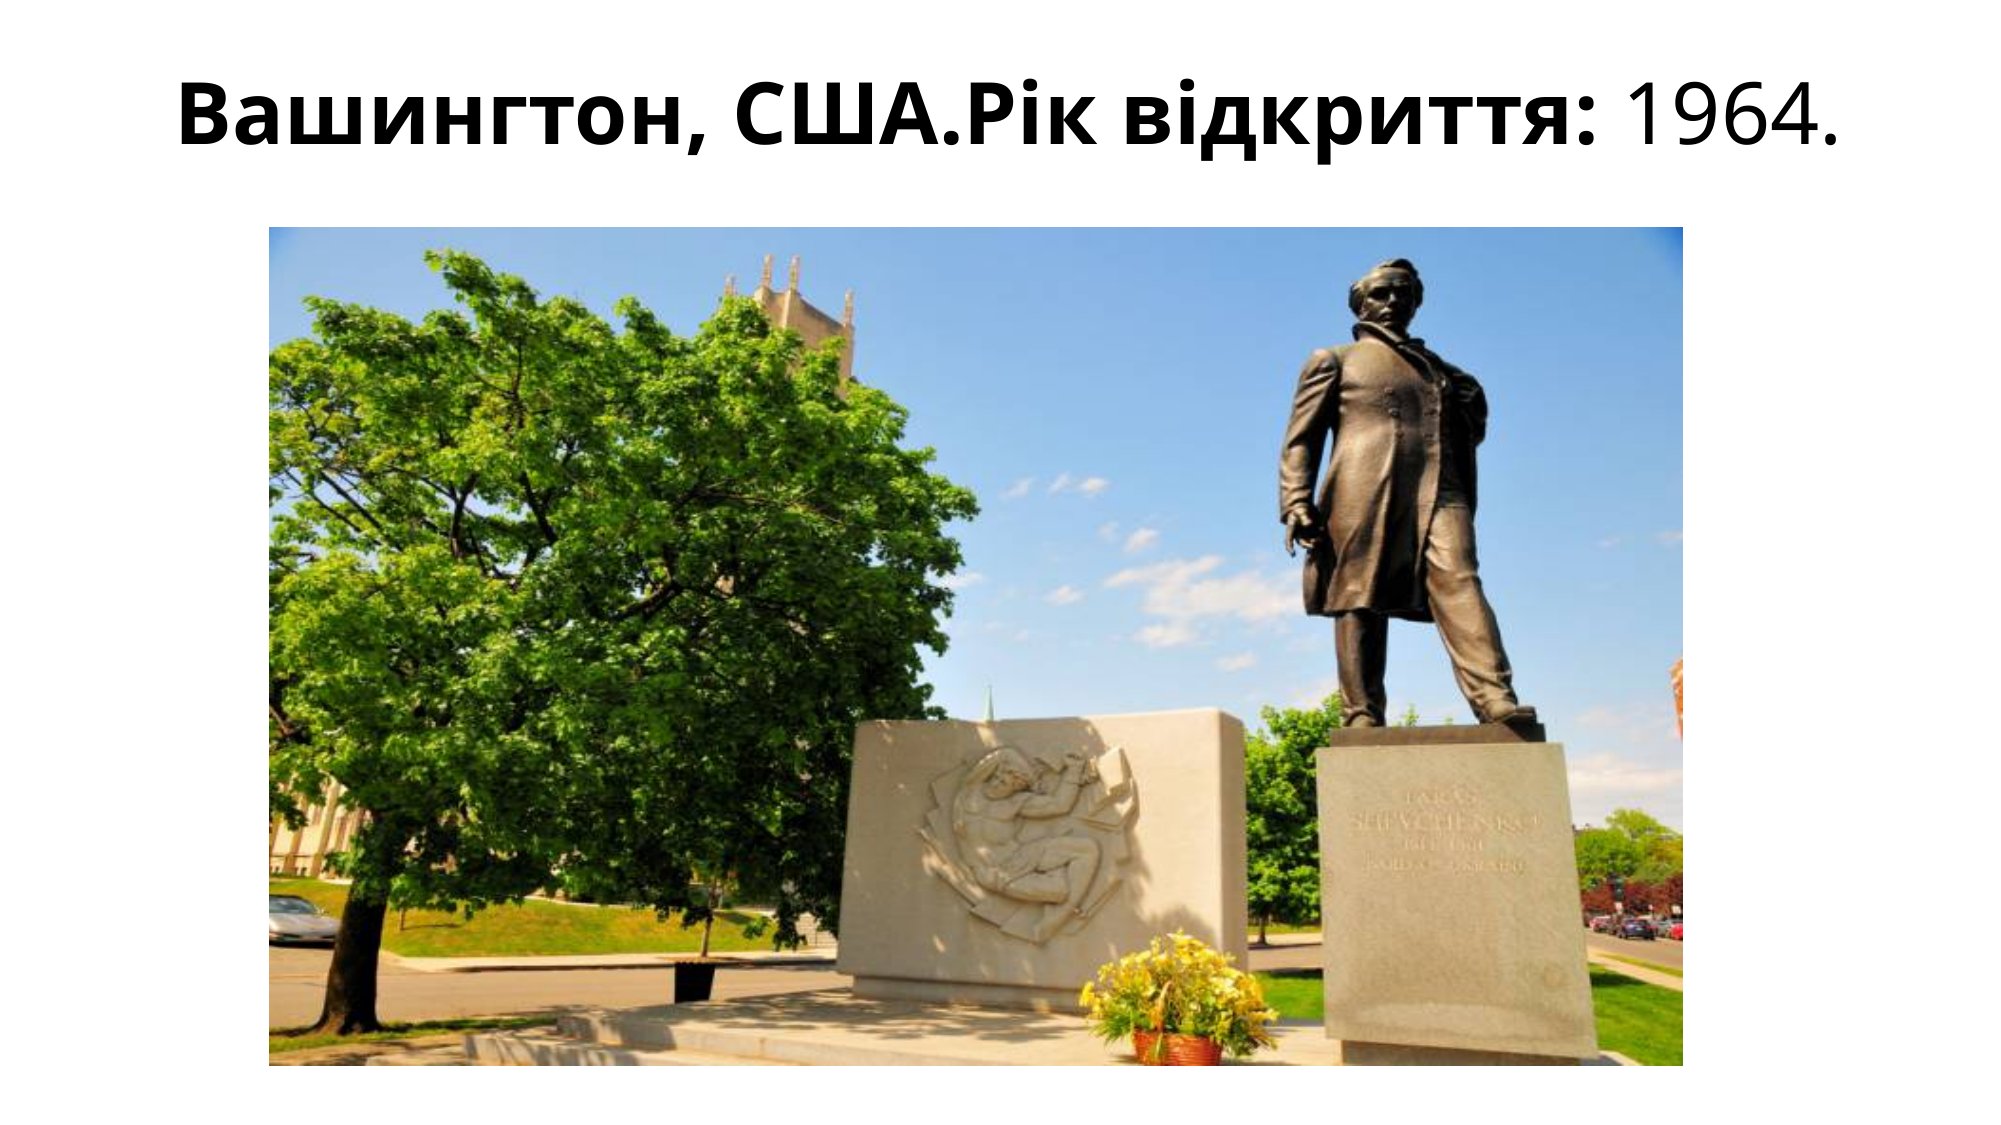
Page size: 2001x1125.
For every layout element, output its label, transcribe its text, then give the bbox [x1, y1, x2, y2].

title Вашингтон, США.Рік відкриття: 1964. [137, 59, 1863, 278]
picture [269, 227, 1683, 1066]
